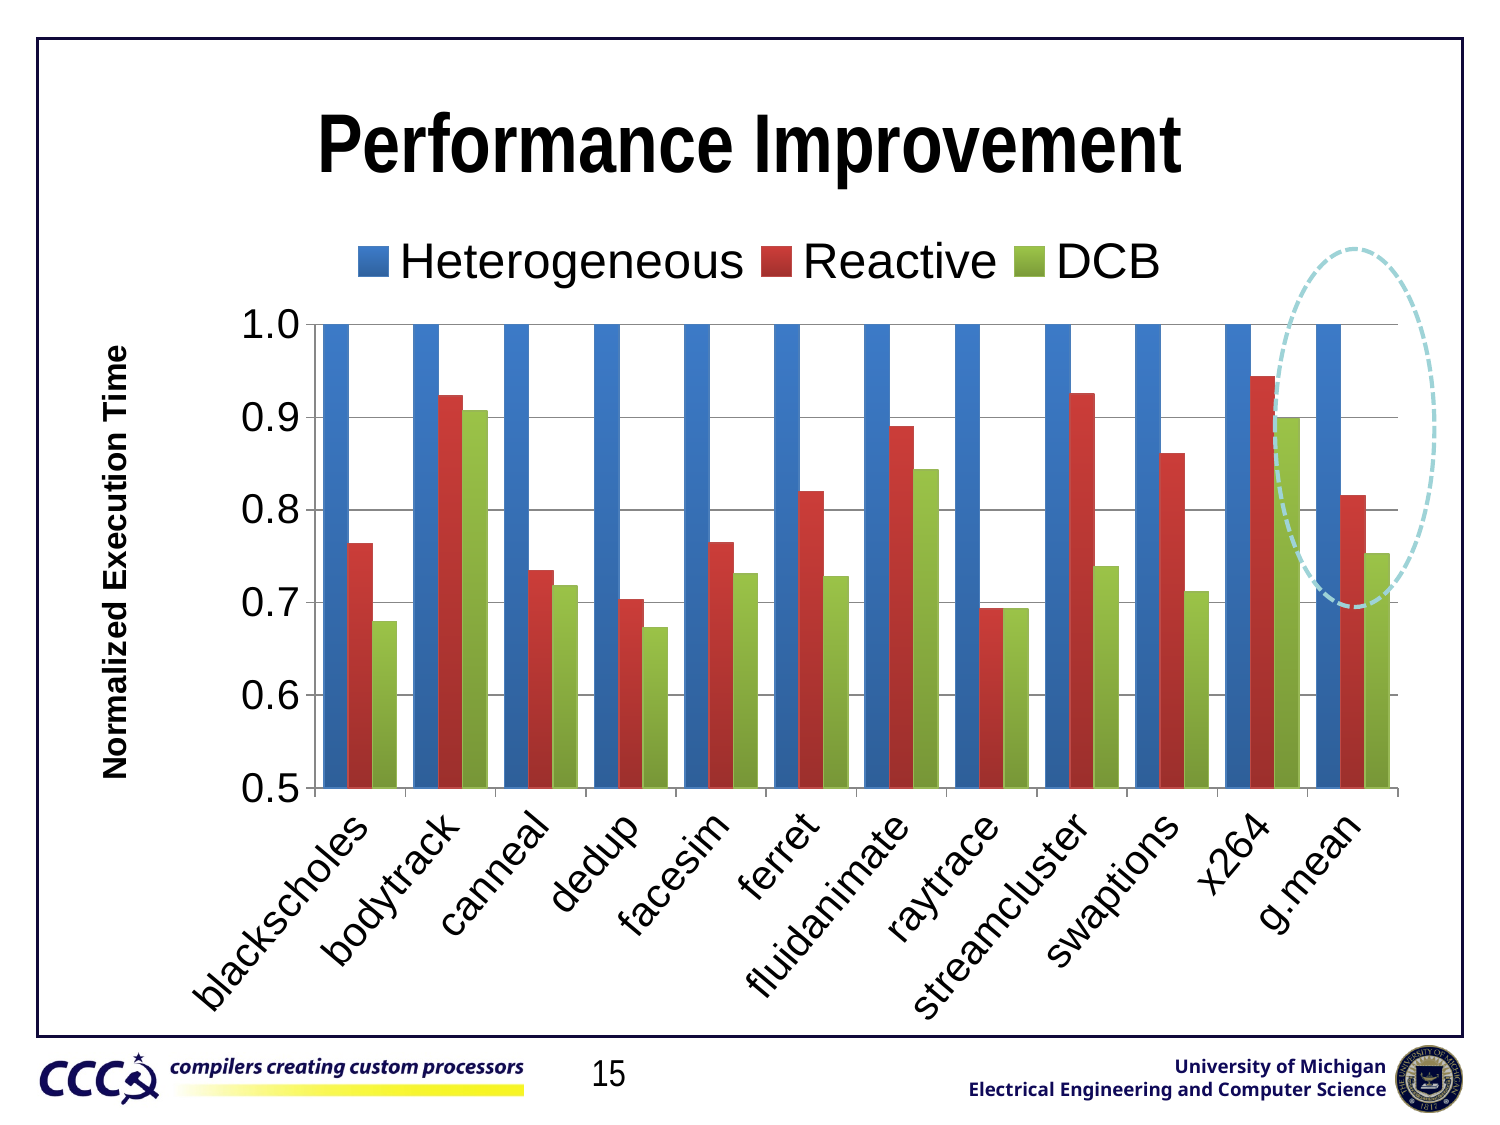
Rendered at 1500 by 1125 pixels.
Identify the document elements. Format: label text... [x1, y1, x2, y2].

picture [37, 1052, 524, 1108]
title Performance Improvement [74, 44, 1426, 196]
text_box [1429, 363, 1435, 493]
chart [74, 196, 1426, 1047]
